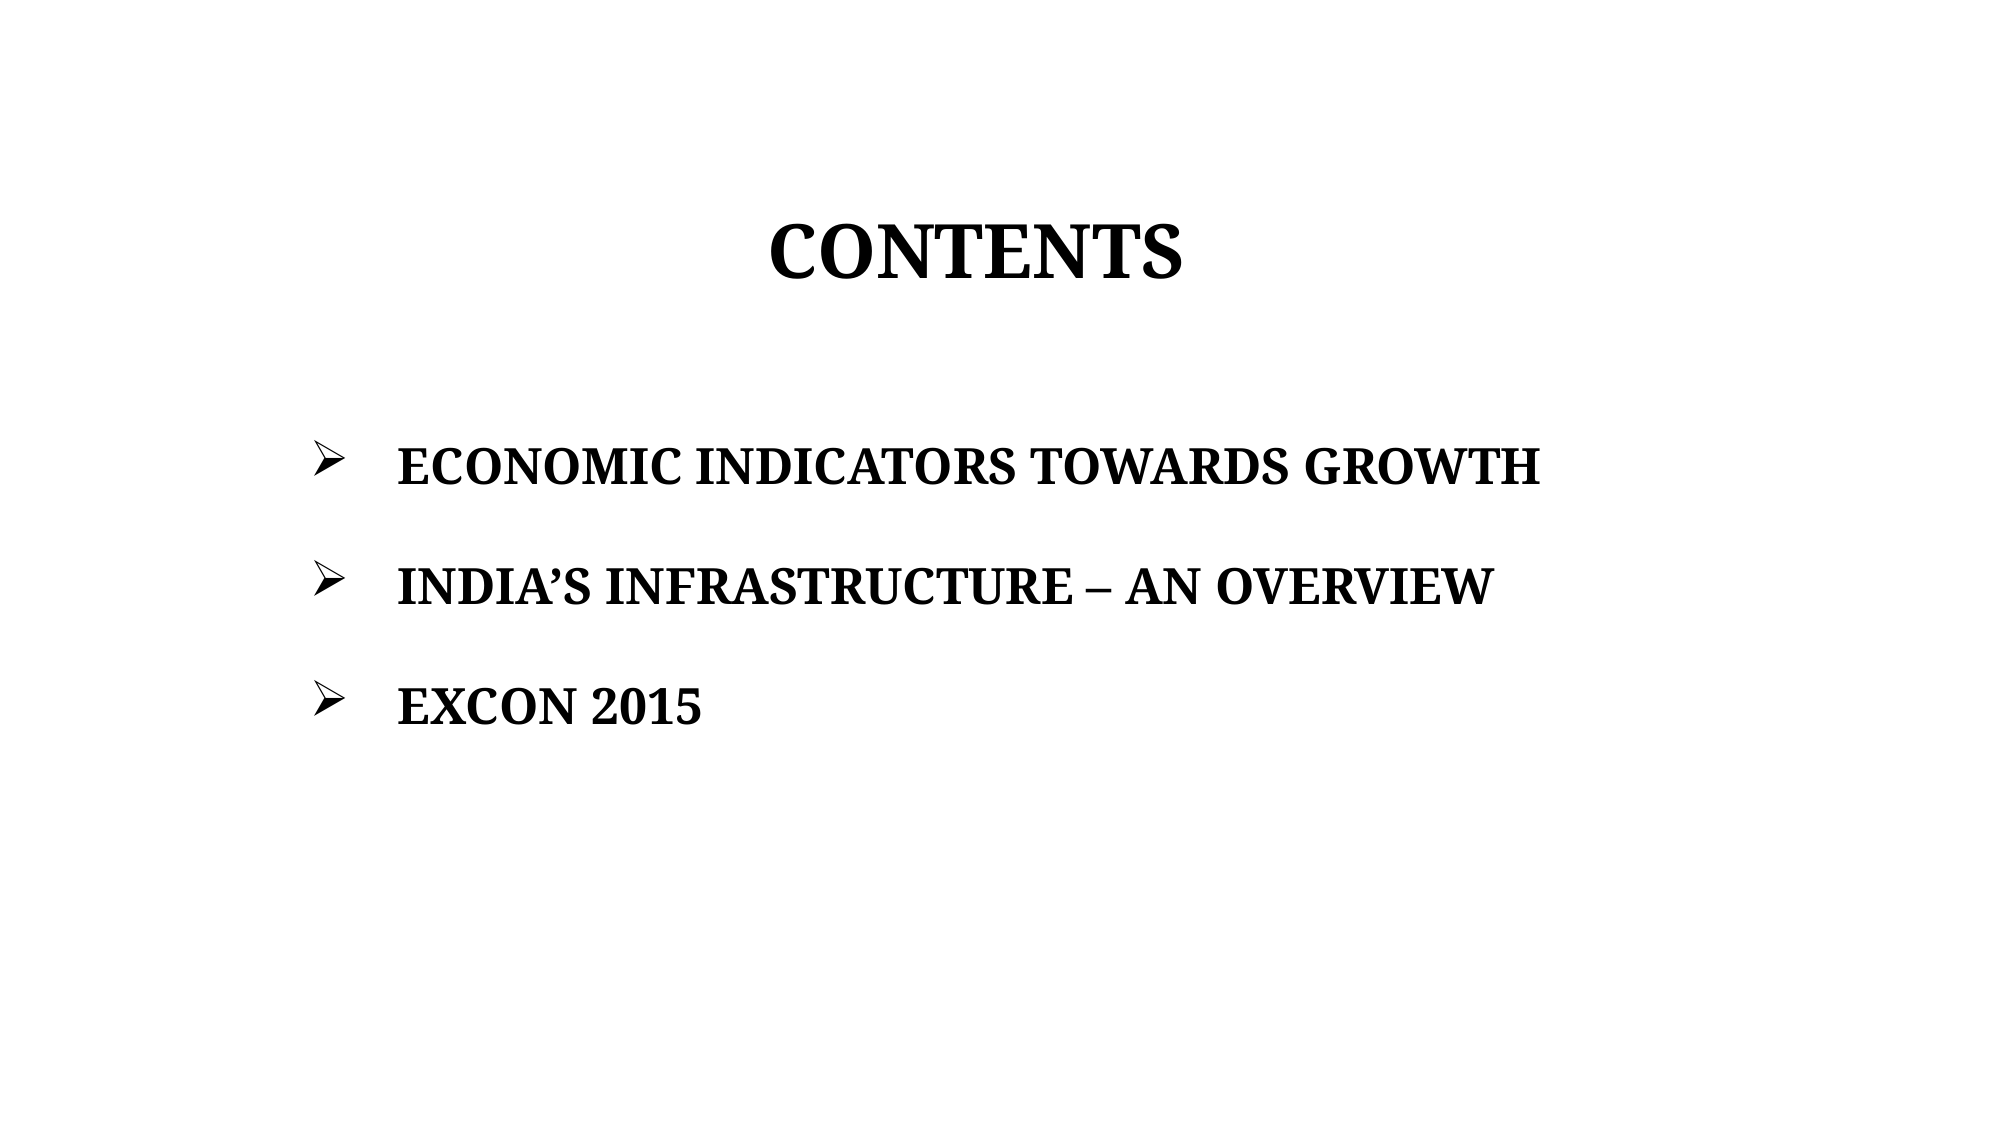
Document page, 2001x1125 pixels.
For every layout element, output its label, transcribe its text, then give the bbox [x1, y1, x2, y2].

subtitle CONTENTS [407, 196, 1546, 303]
text_box ECONOMIC INDICATORS TOWARDS GROWTH INDIA’S INFRASTRUCTURE – AN OVERVIEW EXCON 2015 [295, 427, 1658, 742]
